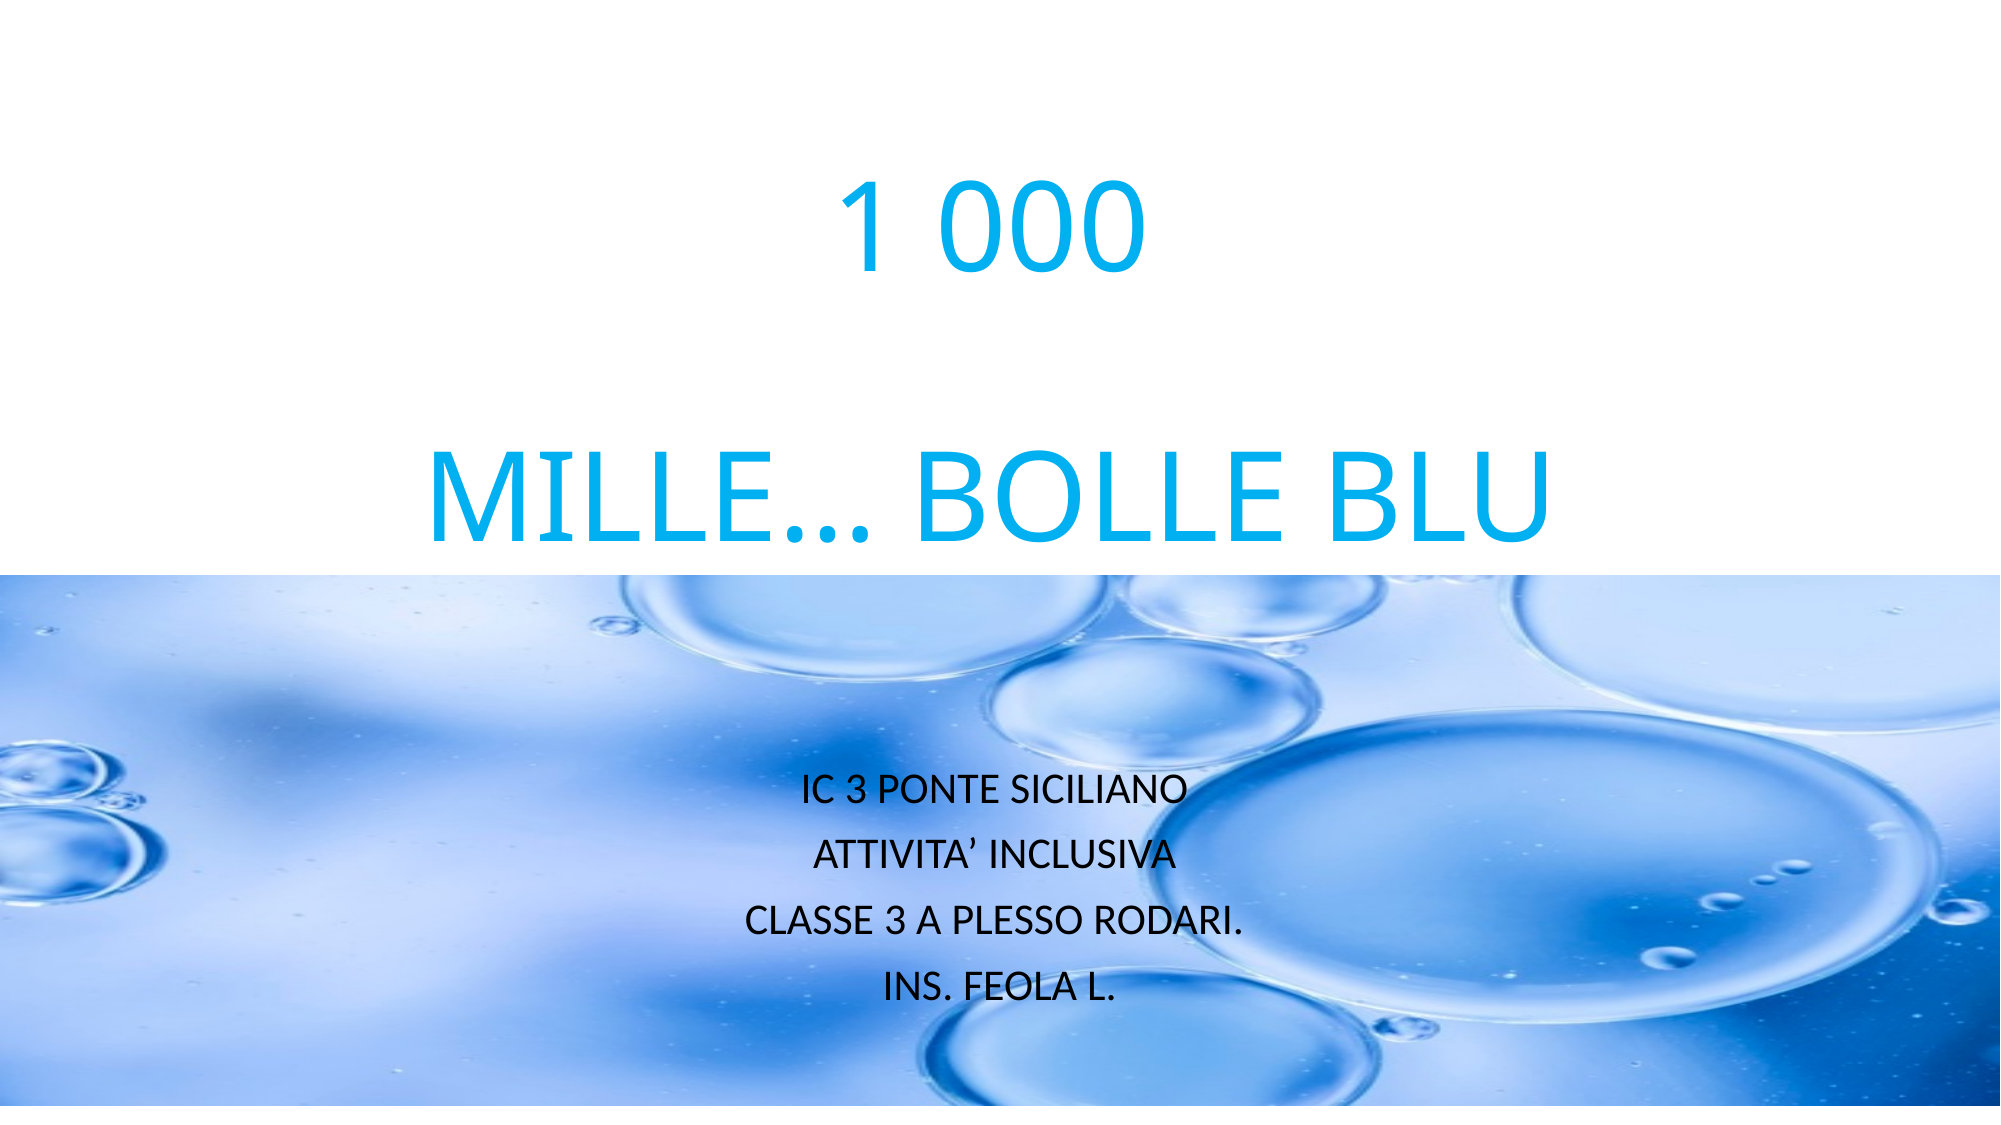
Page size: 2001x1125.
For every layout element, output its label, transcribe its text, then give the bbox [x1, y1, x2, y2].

picture [0, 575, 2000, 1106]
title 1 000 MILLE… BOLLE BLU [0, 0, 1982, 575]
